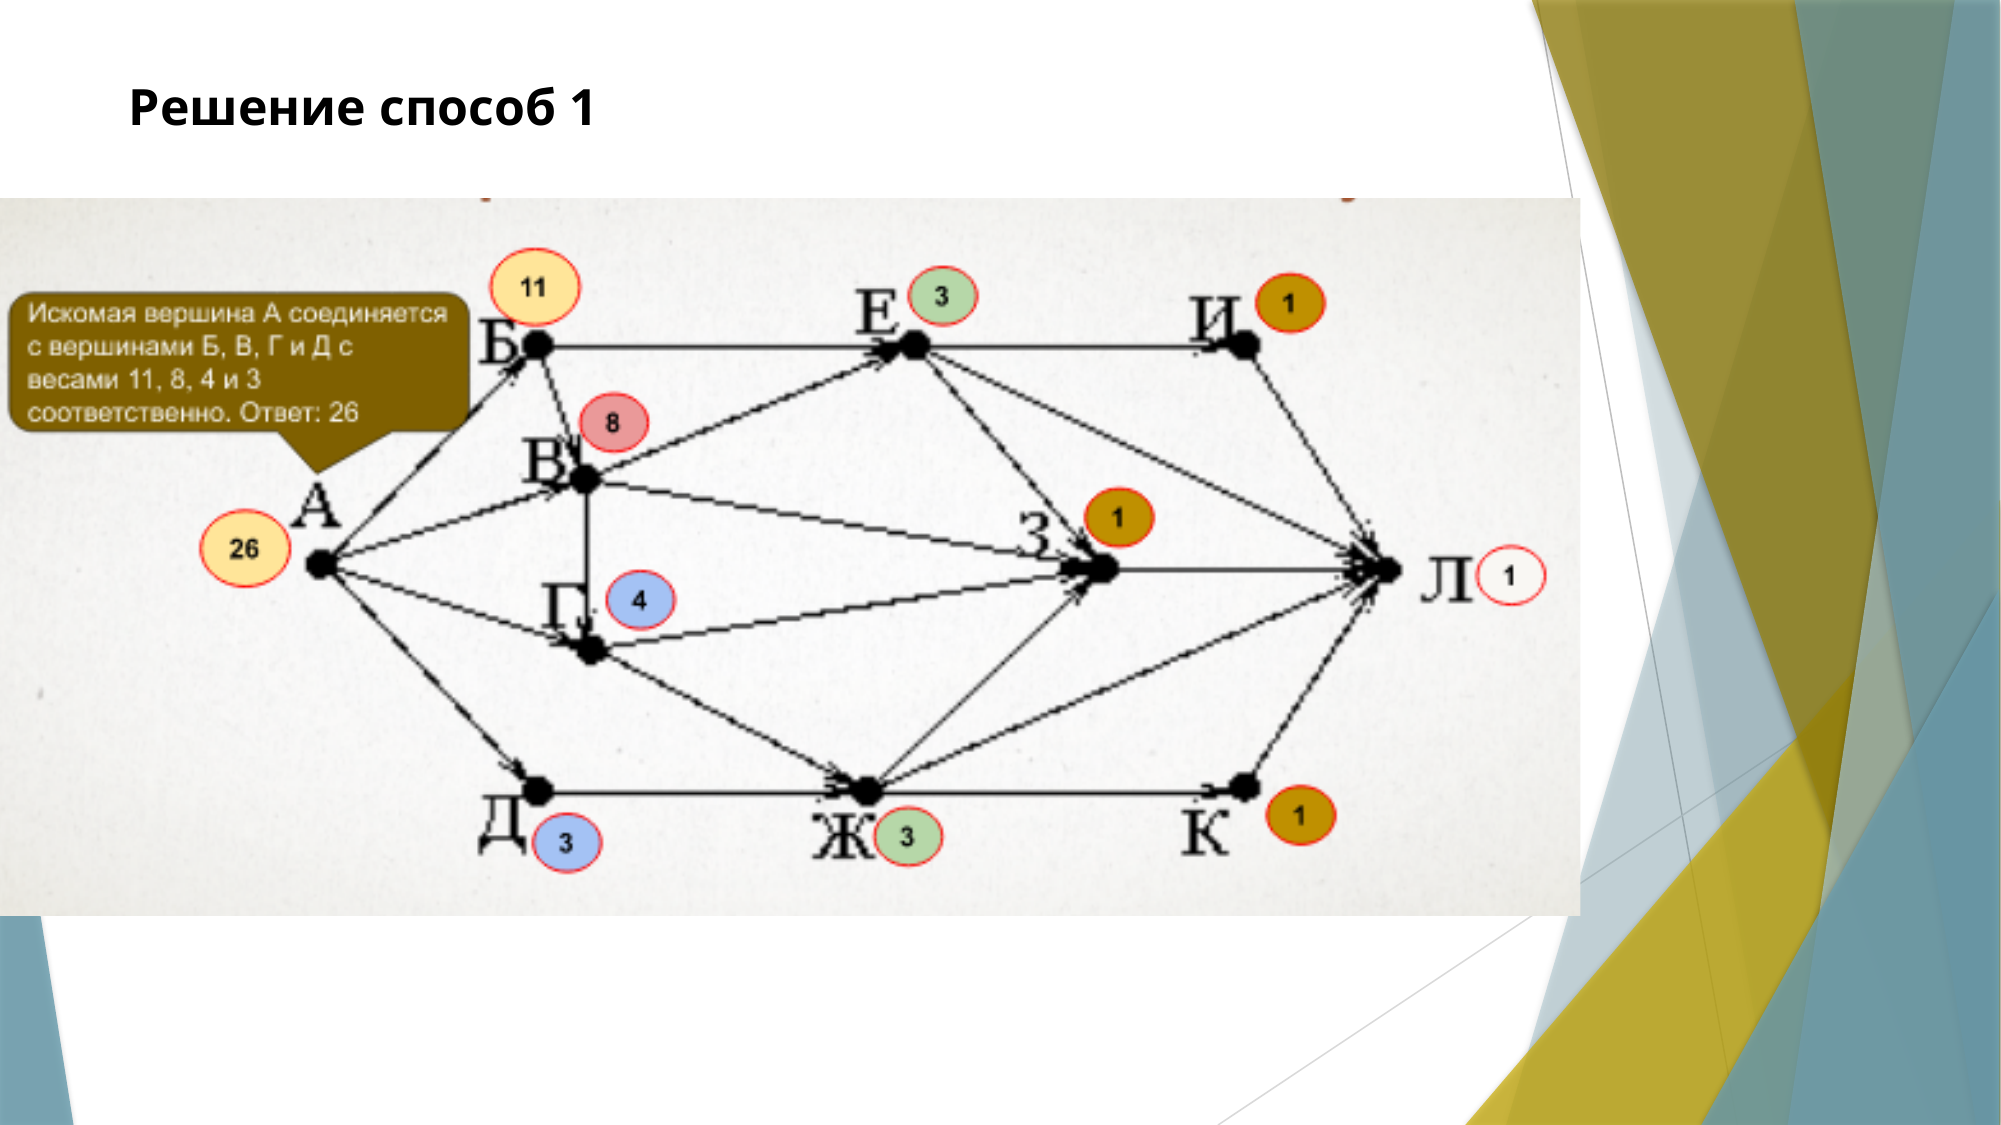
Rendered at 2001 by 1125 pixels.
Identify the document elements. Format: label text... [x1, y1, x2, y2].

text_box Решение способ 1 [114, 64, 1558, 129]
picture [0, 198, 1581, 917]
